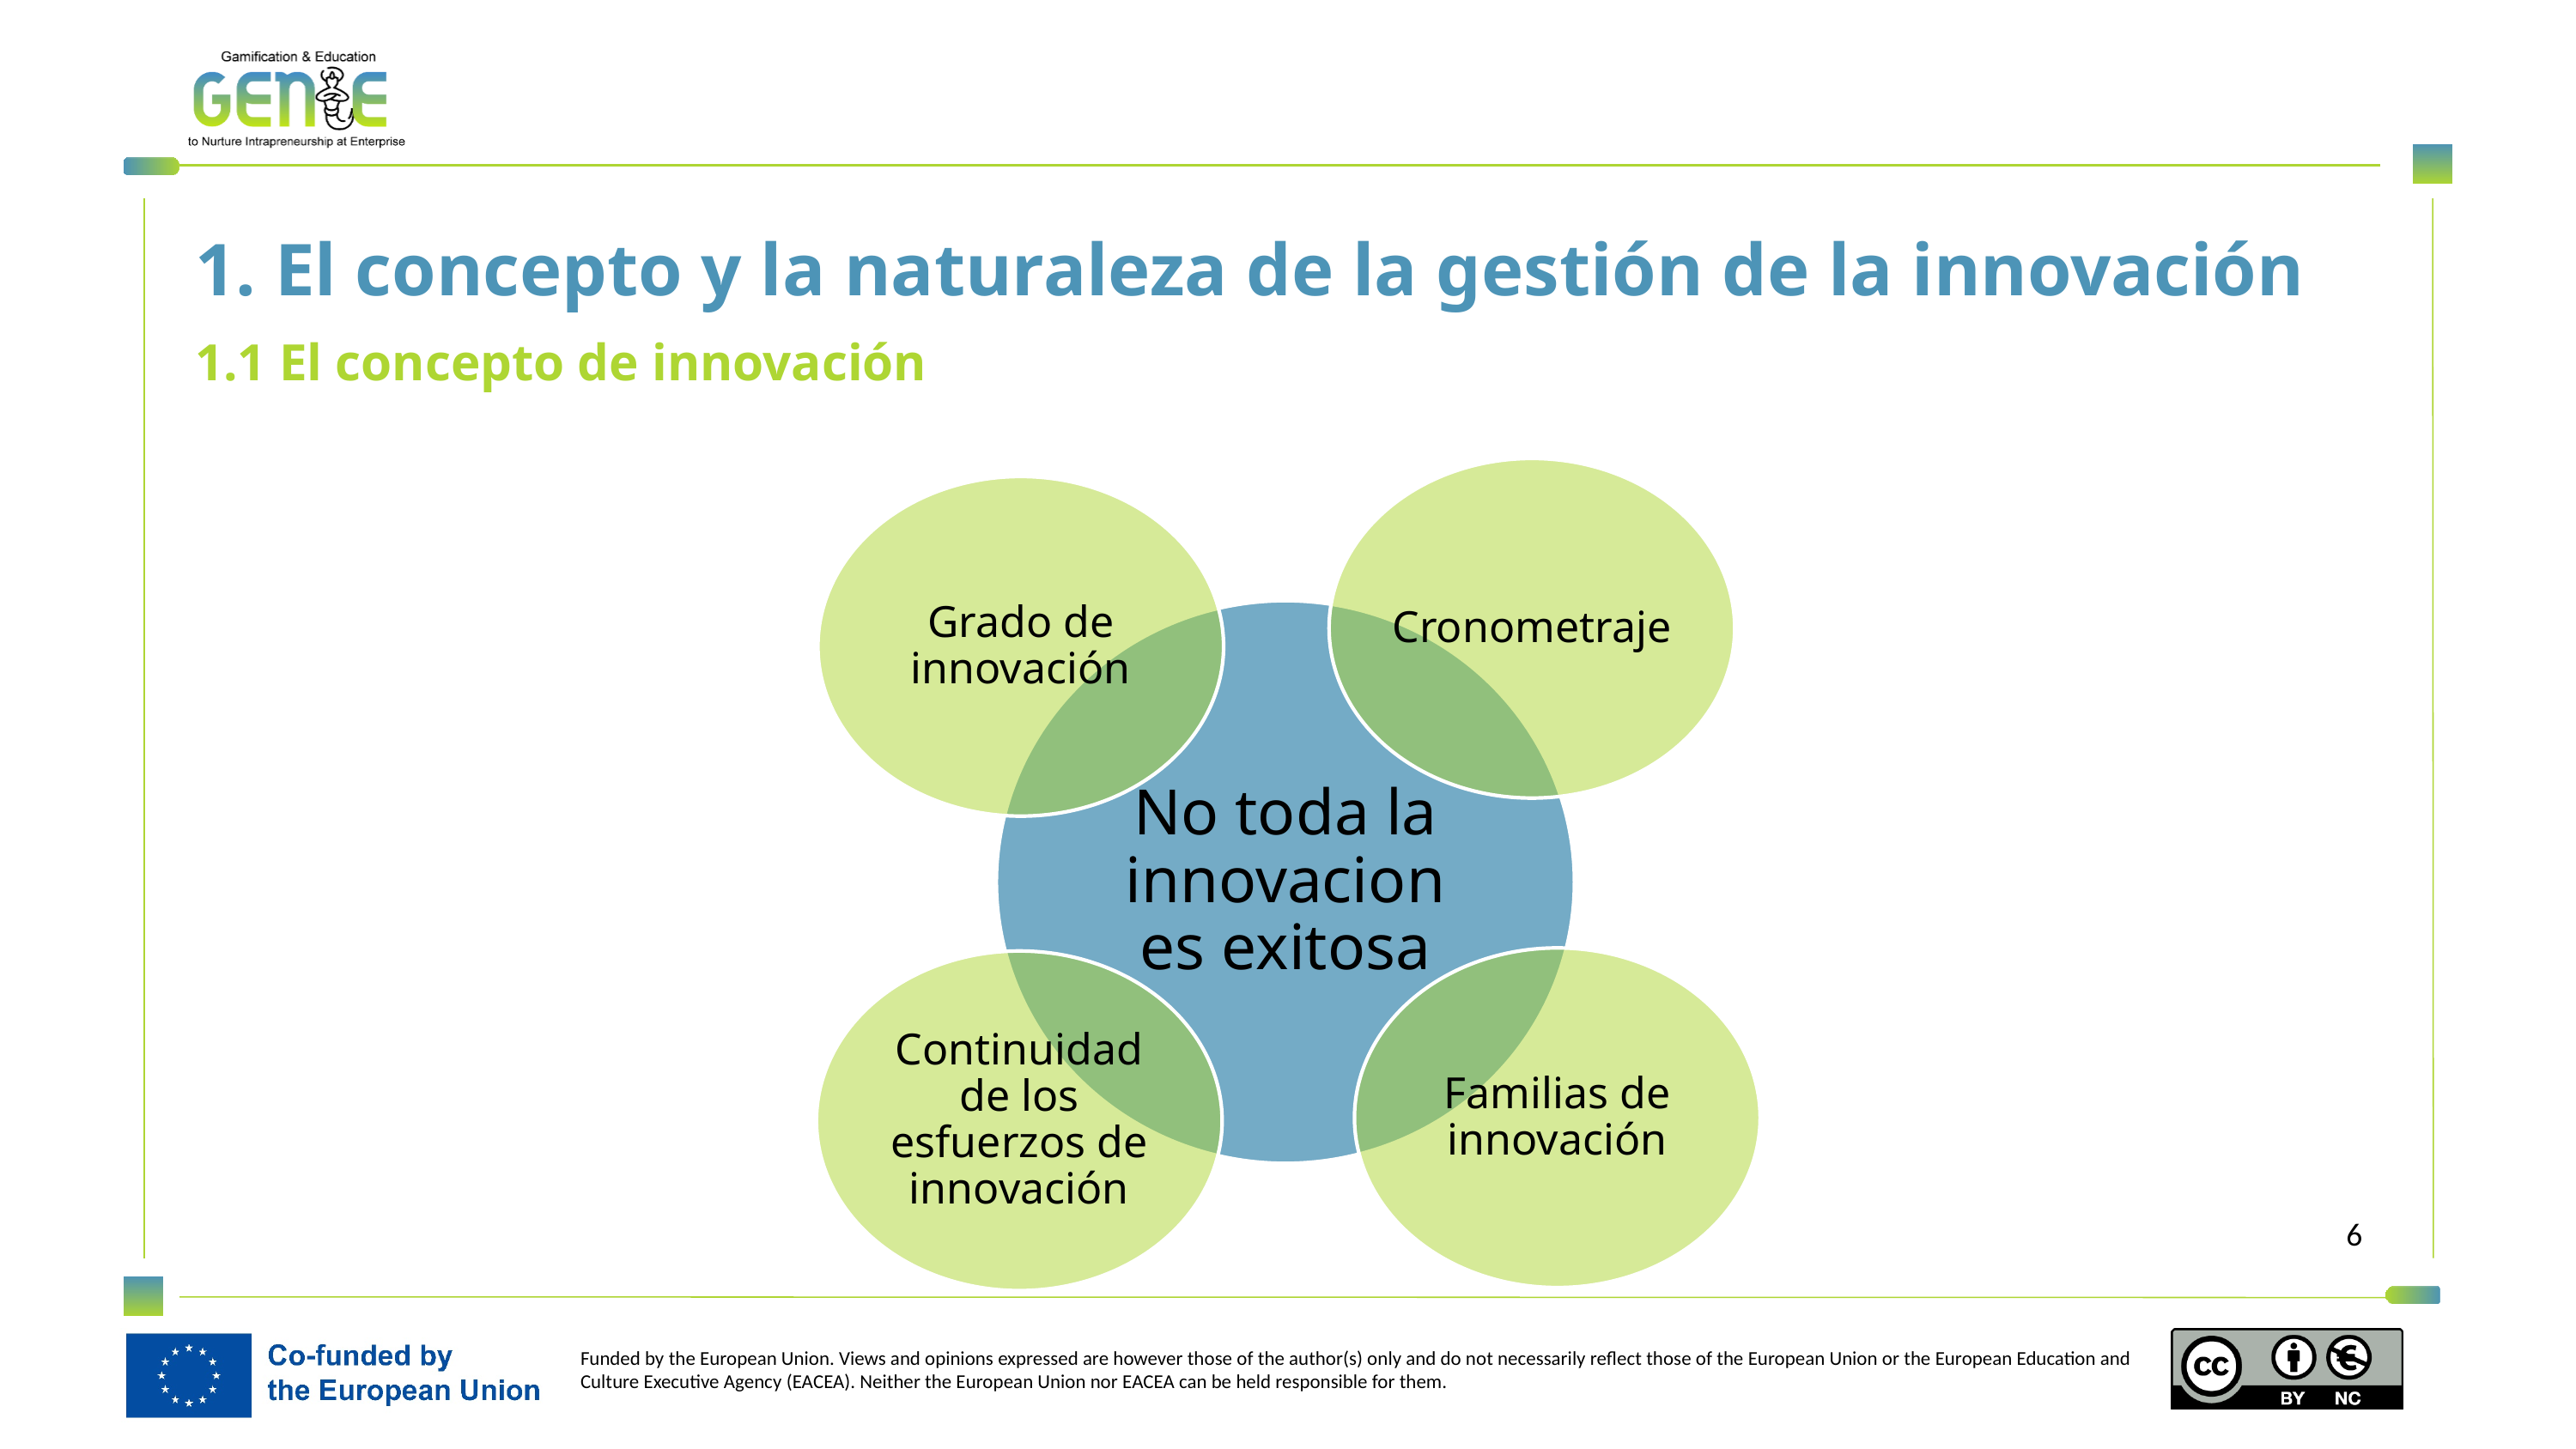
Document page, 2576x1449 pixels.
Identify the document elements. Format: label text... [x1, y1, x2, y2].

picture [111, 1328, 562, 1423]
picture [124, 1276, 163, 1316]
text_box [182, 476, 2389, 1288]
text_box 1. El concepto y la naturaleza de la gestión de la innovación [182, 217, 2414, 336]
picture [124, 157, 179, 175]
picture [2171, 1328, 2403, 1410]
text_box 1.1 El concepto de innovación [182, 336, 999, 398]
picture [2385, 1286, 2440, 1304]
picture [2413, 144, 2452, 184]
picture [182, 45, 408, 151]
